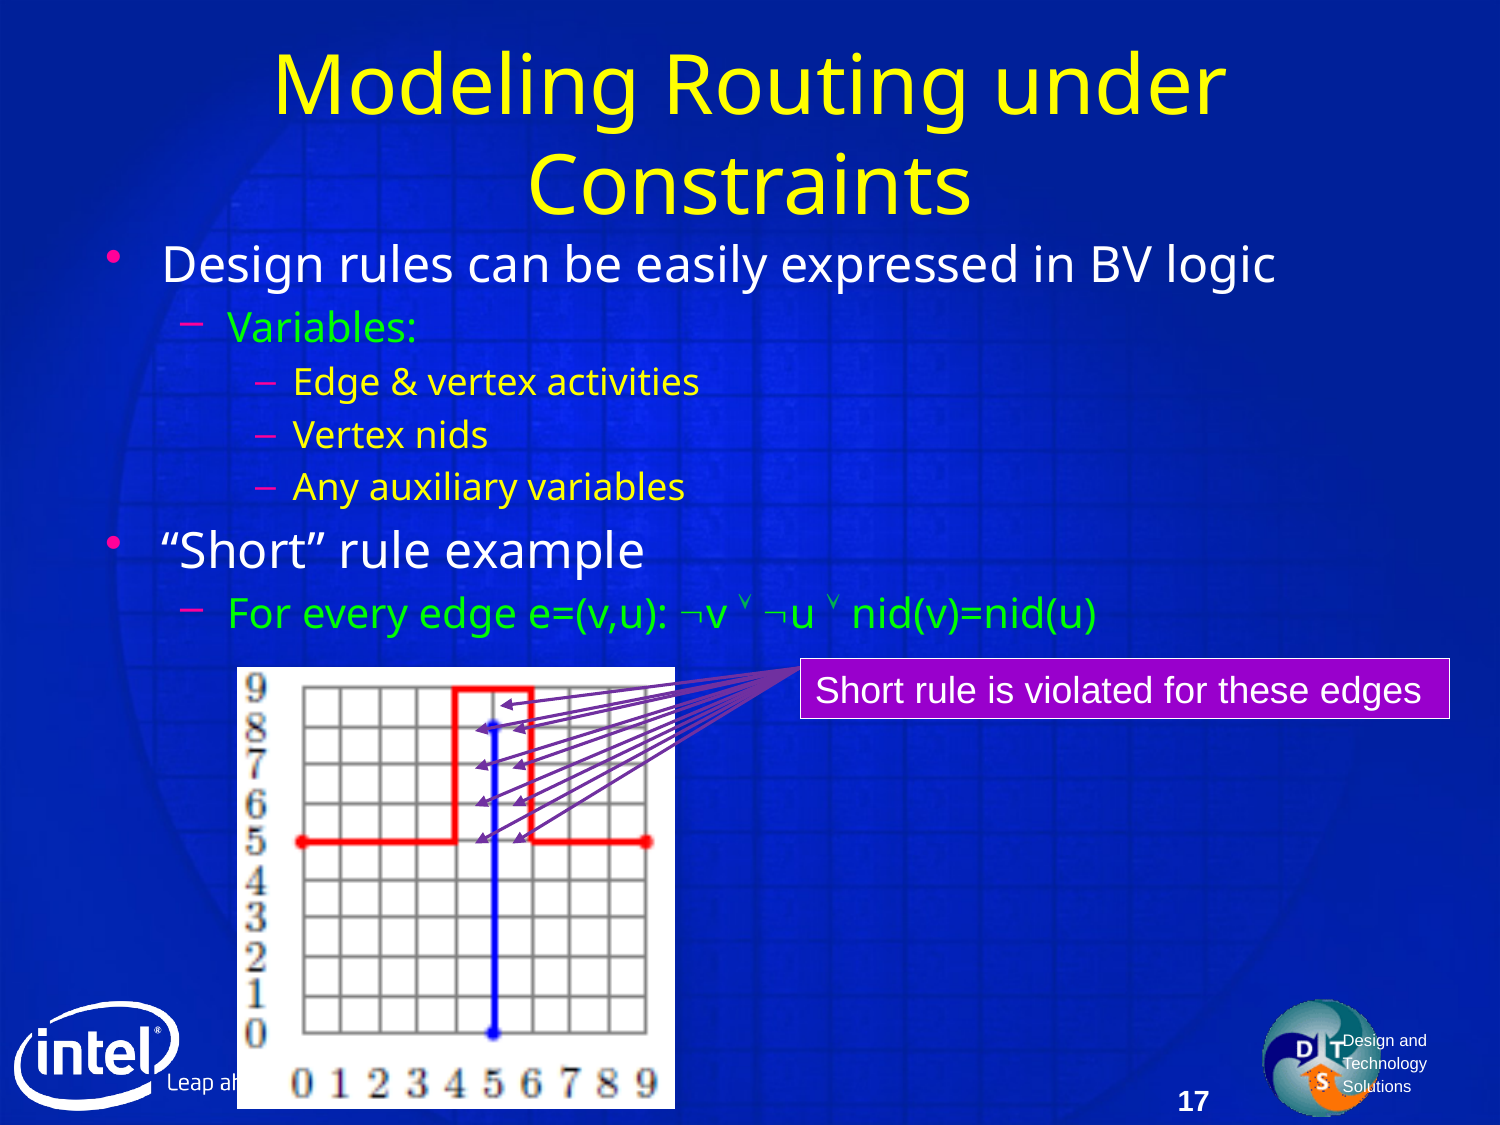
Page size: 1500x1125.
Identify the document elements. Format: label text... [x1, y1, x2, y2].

title Modeling Routing under Constraints [74, 37, 1426, 226]
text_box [474, 667, 801, 844]
list Design rules can be easily expressed in BV logic Variables: Edge & vertex activities Vertex nids Any auxiliary variables “Short” rule example For every edge e=(v,u): v  u  nid(v)=nid(u) [89, 224, 1401, 1009]
picture [0, 0, 1500, 1125]
text_box Short rule is violated for these edges [800, 658, 1450, 719]
